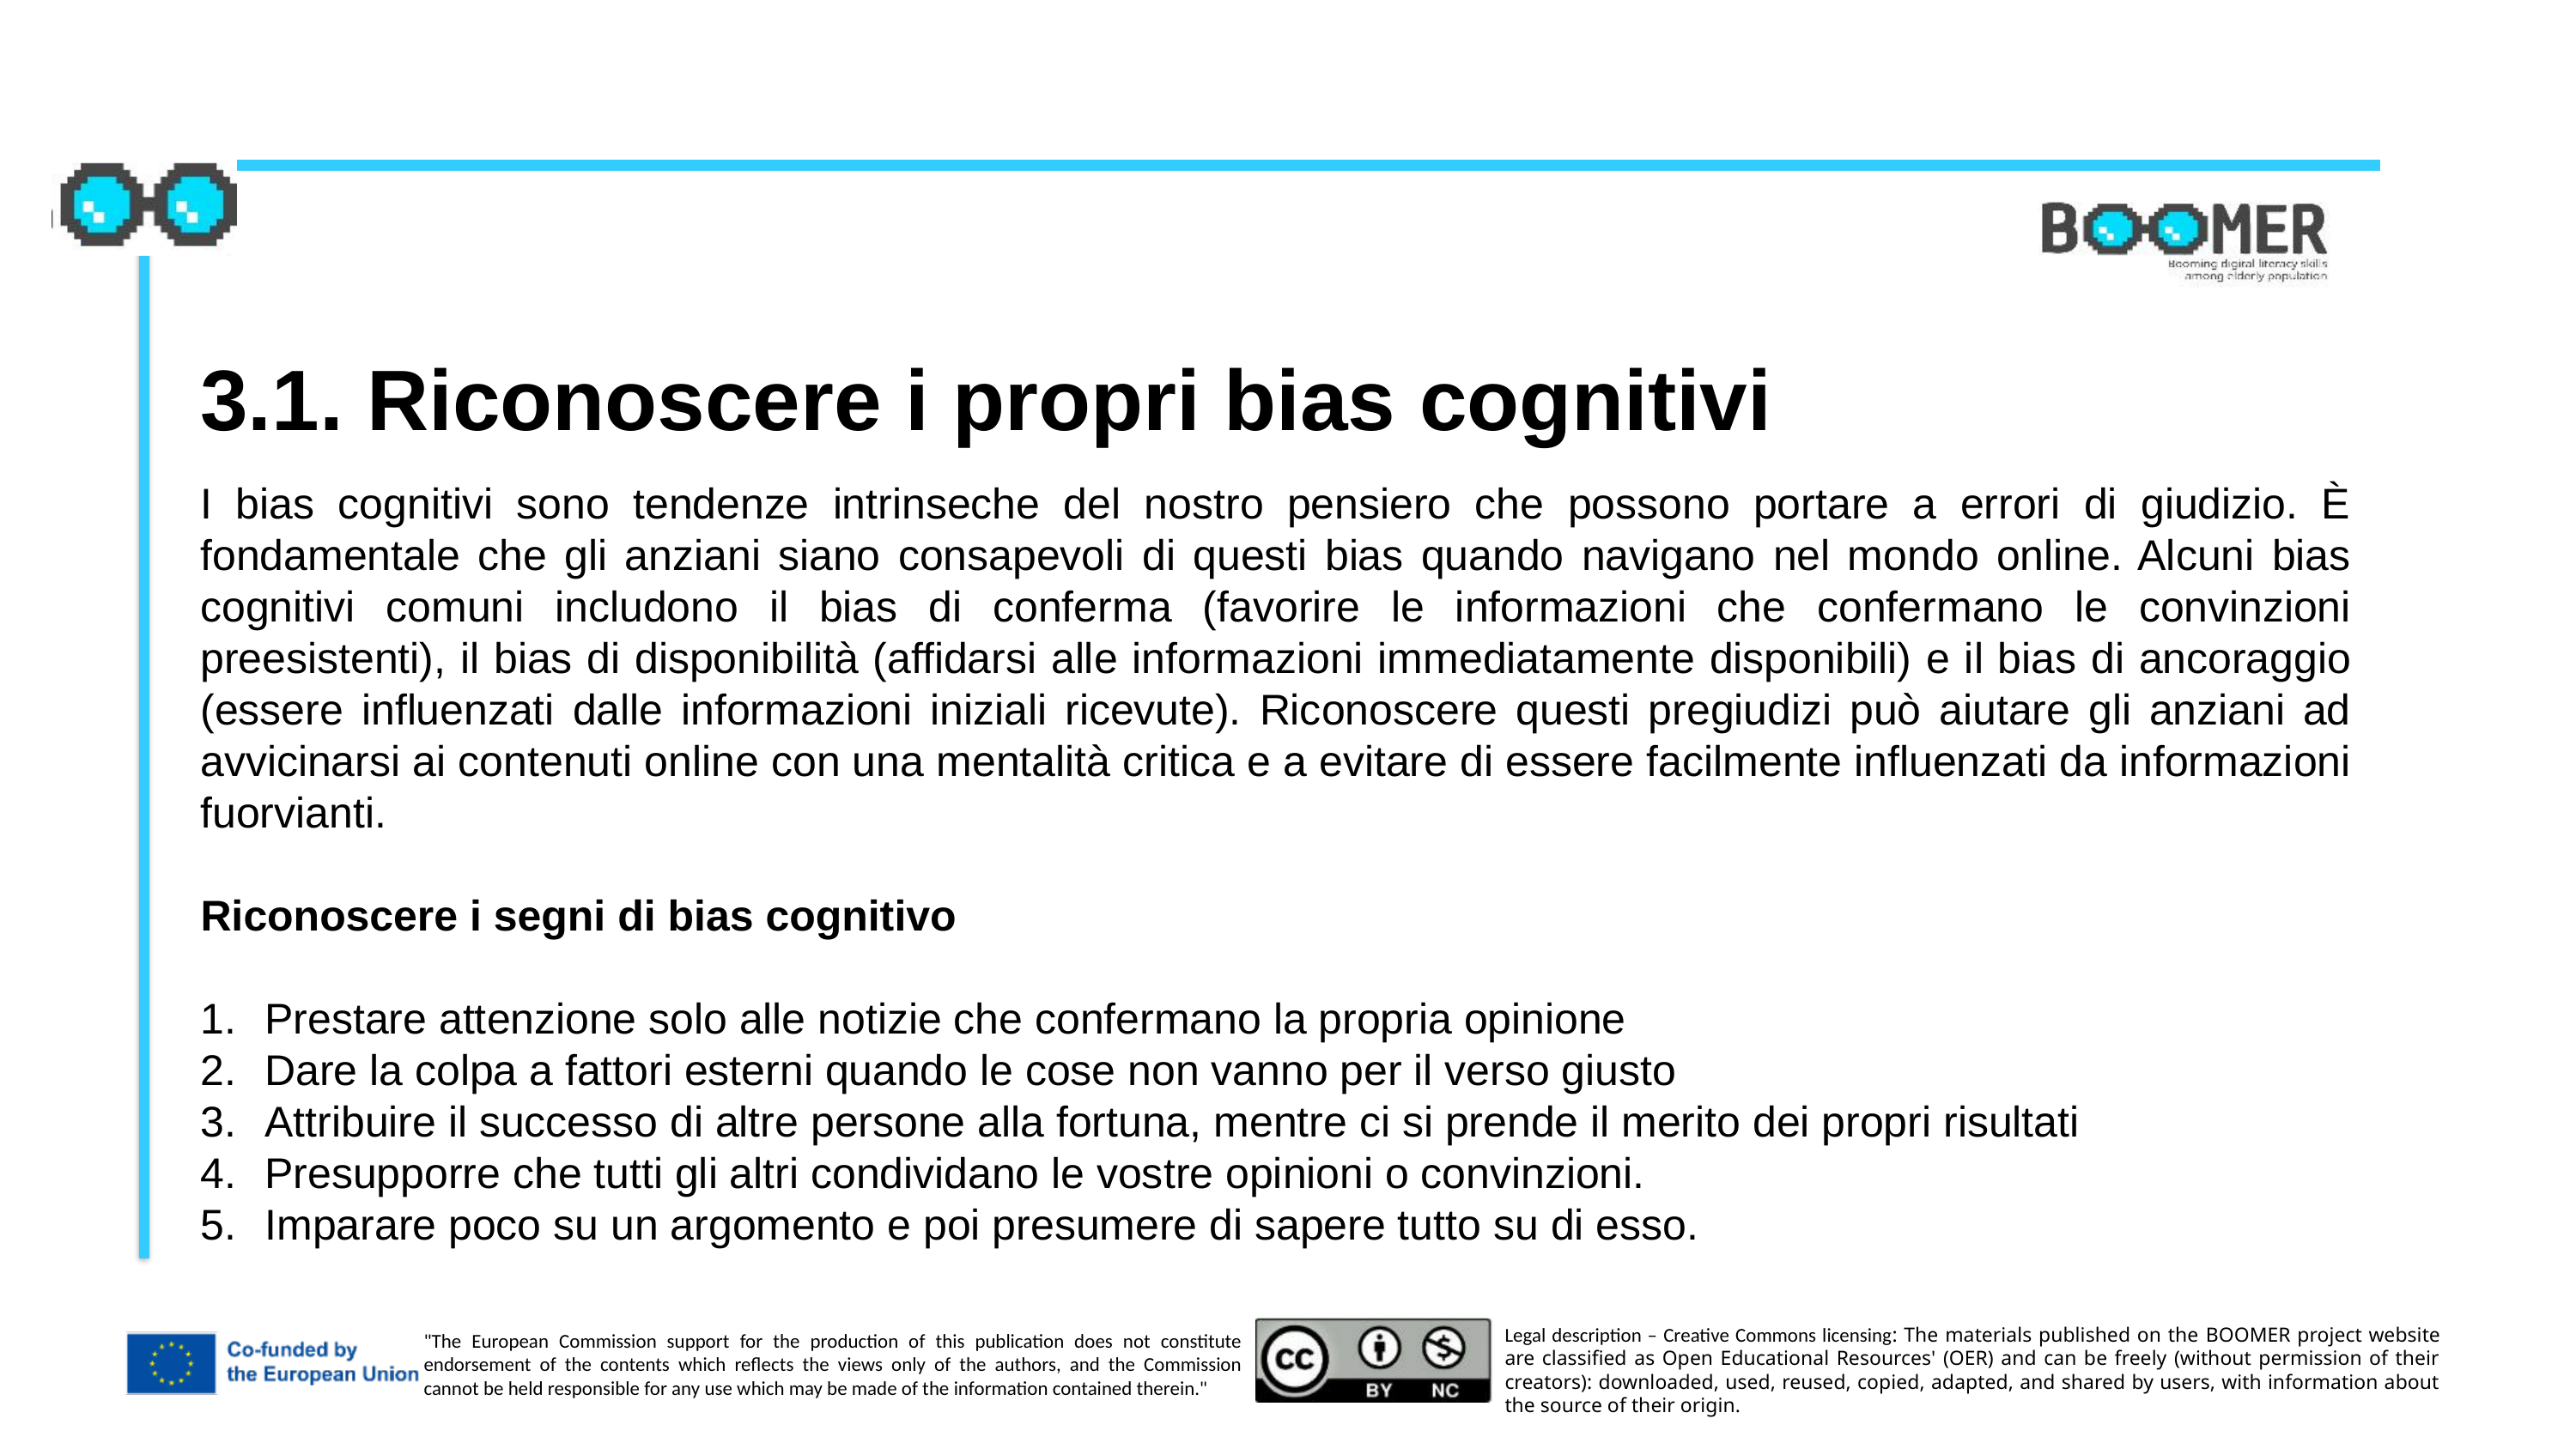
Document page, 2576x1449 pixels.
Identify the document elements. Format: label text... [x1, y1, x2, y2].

picture [2038, 191, 2334, 288]
picture [1255, 1318, 1492, 1403]
text_box I bias cognitivi sono tendenze intrinseche del nostro pensiero che possono portare a errori di giudizio. È fondamentale che gli anziani siano consapevoli di questi bias quando navigano nel mondo online. Alcuni bias cognitivi comuni includono il bias di conferma (favorire le informazioni che confermano le convinzioni preesistenti), il bias di disponibilità (affidarsi alle informazioni immediatamente disponibili) e il bias di ancoraggio (essere influenzati dalle informazioni iniziali ricevute). Riconoscere questi pregiudizi può aiutare gli anziani ad avvicinarsi ai contenuti online con una mentalità critica e a evitare di essere facilmente influenzati da informazioni fuorvianti. Riconoscere i segni di bias cognitivo Prestare attenzione solo alle notizie che confermano la propria opinione Dare la colpa a fattori esterni quando le cose non vanno per il verso giusto Attribuire il successo di altre persone alla fortuna, mentre ci si prende il merito dei propri risultati Presupporre che tutti gli altri condividano le vostre opinioni o convinzioni. Imparare poco su un argomento e poi presumere di sapere tutto su di esso. [187, 469, 2365, 1255]
picture [52, 142, 237, 256]
picture [124, 1331, 441, 1397]
text_box 3.1. Riconoscere i propri bias cognitivi [187, 337, 2164, 454]
